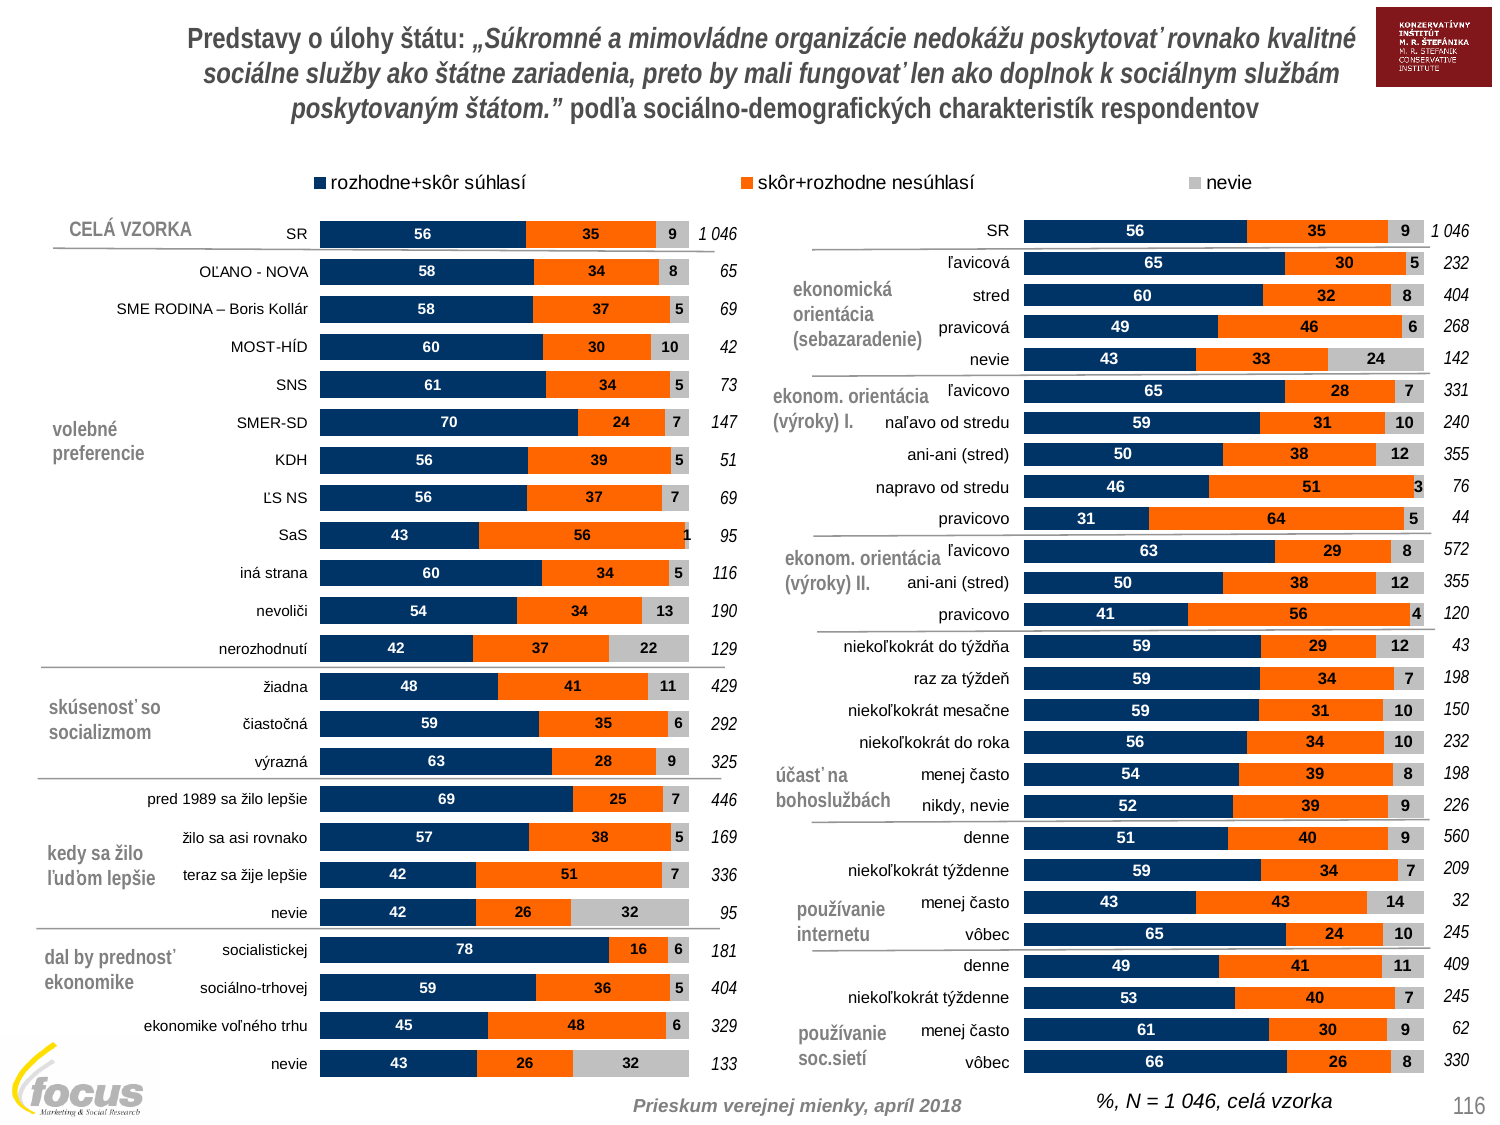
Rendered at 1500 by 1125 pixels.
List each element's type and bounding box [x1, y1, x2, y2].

picture [1376, 7, 1492, 87]
table_header [1462, 214, 1471, 246]
text_box [102, 24, 1450, 119]
table_cell [1462, 246, 1471, 1075]
picture [0, 1034, 160, 1125]
text_box [33, 136, 1500, 1124]
